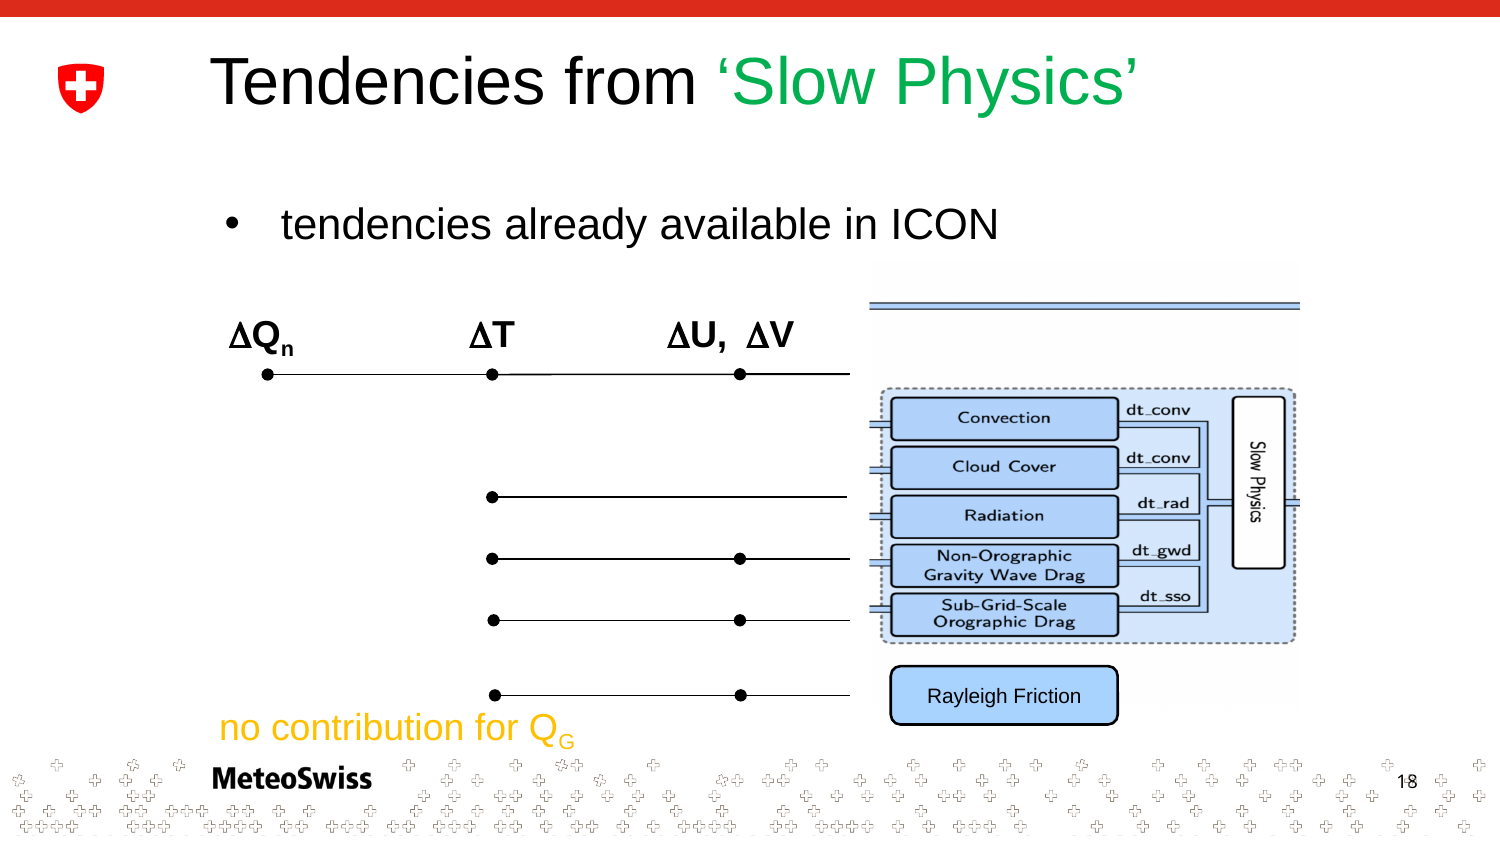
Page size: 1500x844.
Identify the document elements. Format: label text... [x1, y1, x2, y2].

text_box no contribution for QG [204, 695, 591, 762]
picture [205, 762, 377, 789]
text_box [212, 259, 1300, 725]
title Tendencies from ‘Slow Physics’ [194, 30, 1428, 147]
text_box tendencies already available in ICON [209, 188, 1016, 256]
picture [12, 757, 1493, 836]
